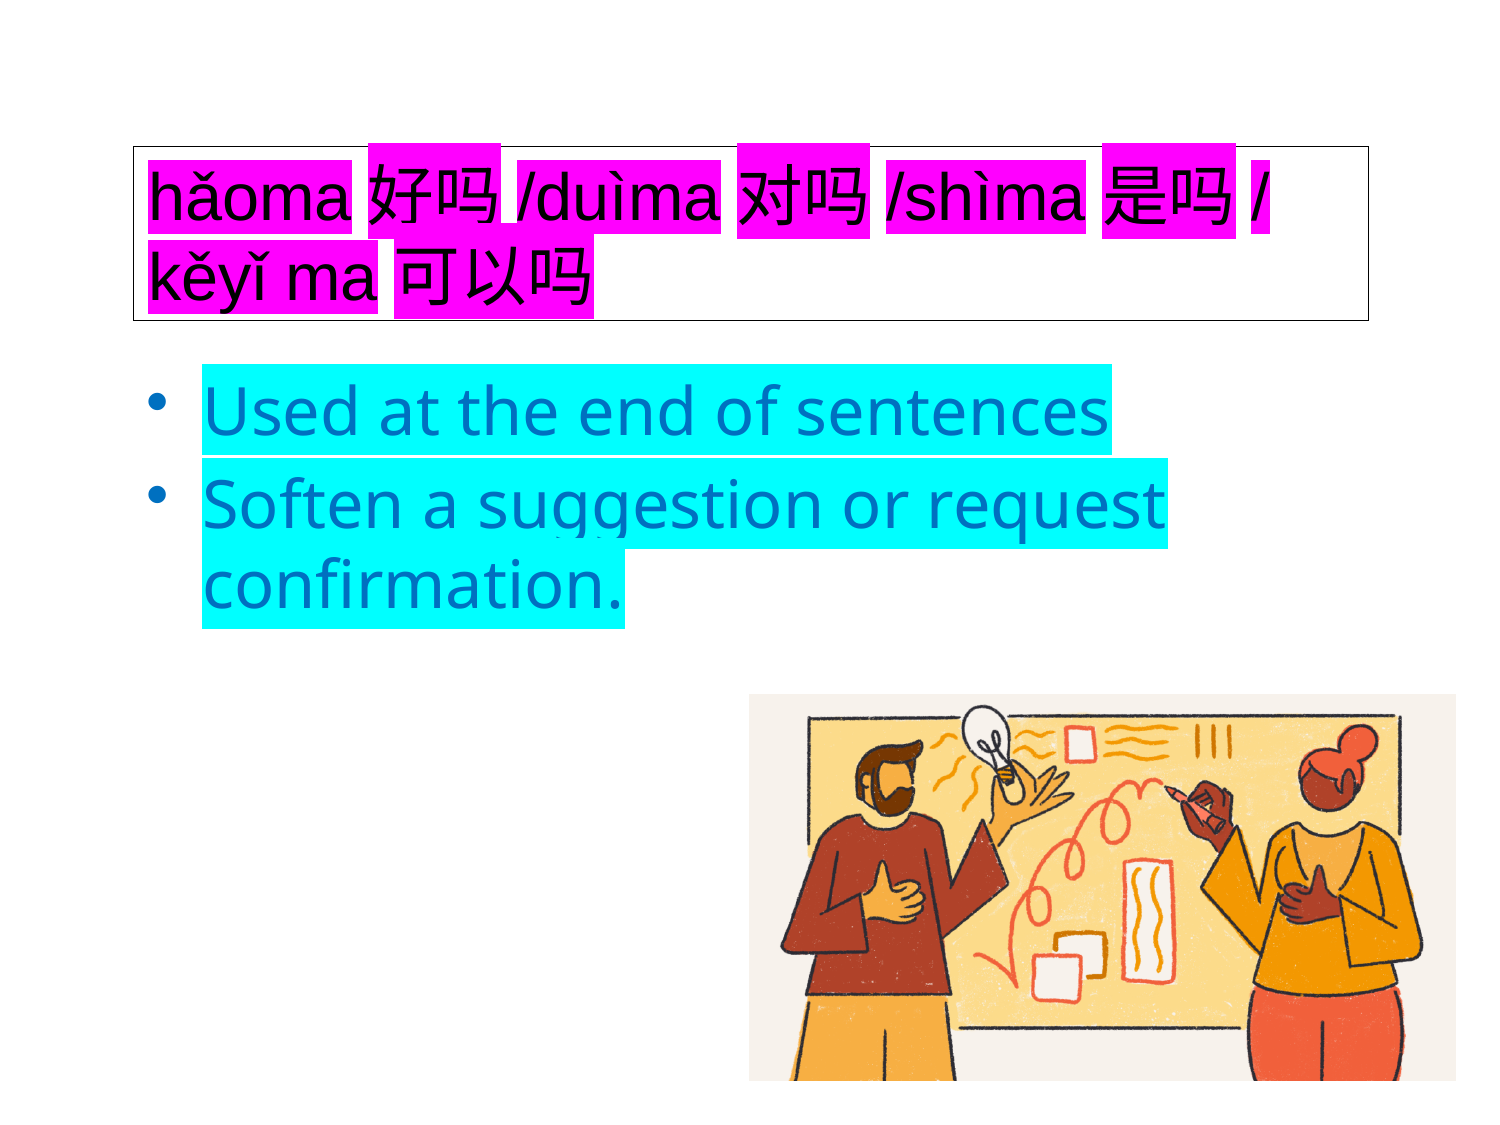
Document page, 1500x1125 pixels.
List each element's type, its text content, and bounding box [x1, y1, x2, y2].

picture [749, 694, 1456, 1082]
list Used at the end of sentences Soften a suggestion or request confirmation. [130, 361, 1369, 880]
text_box hǎoma好吗/duìma对吗/shìma是吗/ kěyǐ ma可以吗 [133, 146, 1369, 321]
